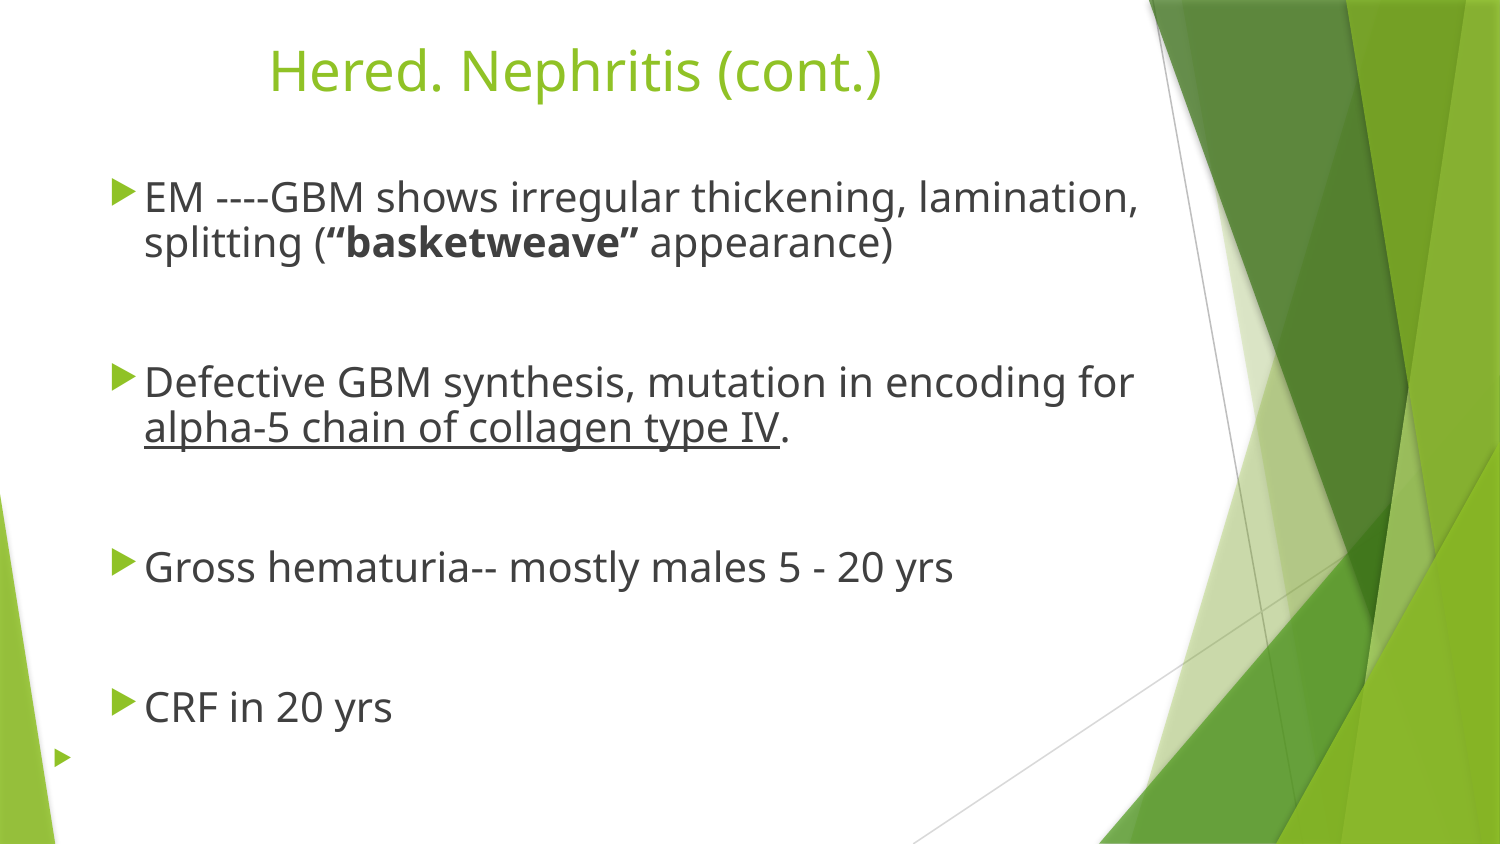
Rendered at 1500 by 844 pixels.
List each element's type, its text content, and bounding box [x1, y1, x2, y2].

list EM ----GBM shows irregular thickening, lamination, splitting (“basketweave” appearance) Defective GBM synthesis, mutation in encoding for alpha-5 chain of collagen type IV. Gross hematuria-- mostly males 5 - 20 yrs CRF in 20 yrs [37, 168, 1188, 790]
title Hered. Nephritis (cont.) [253, 28, 1379, 169]
